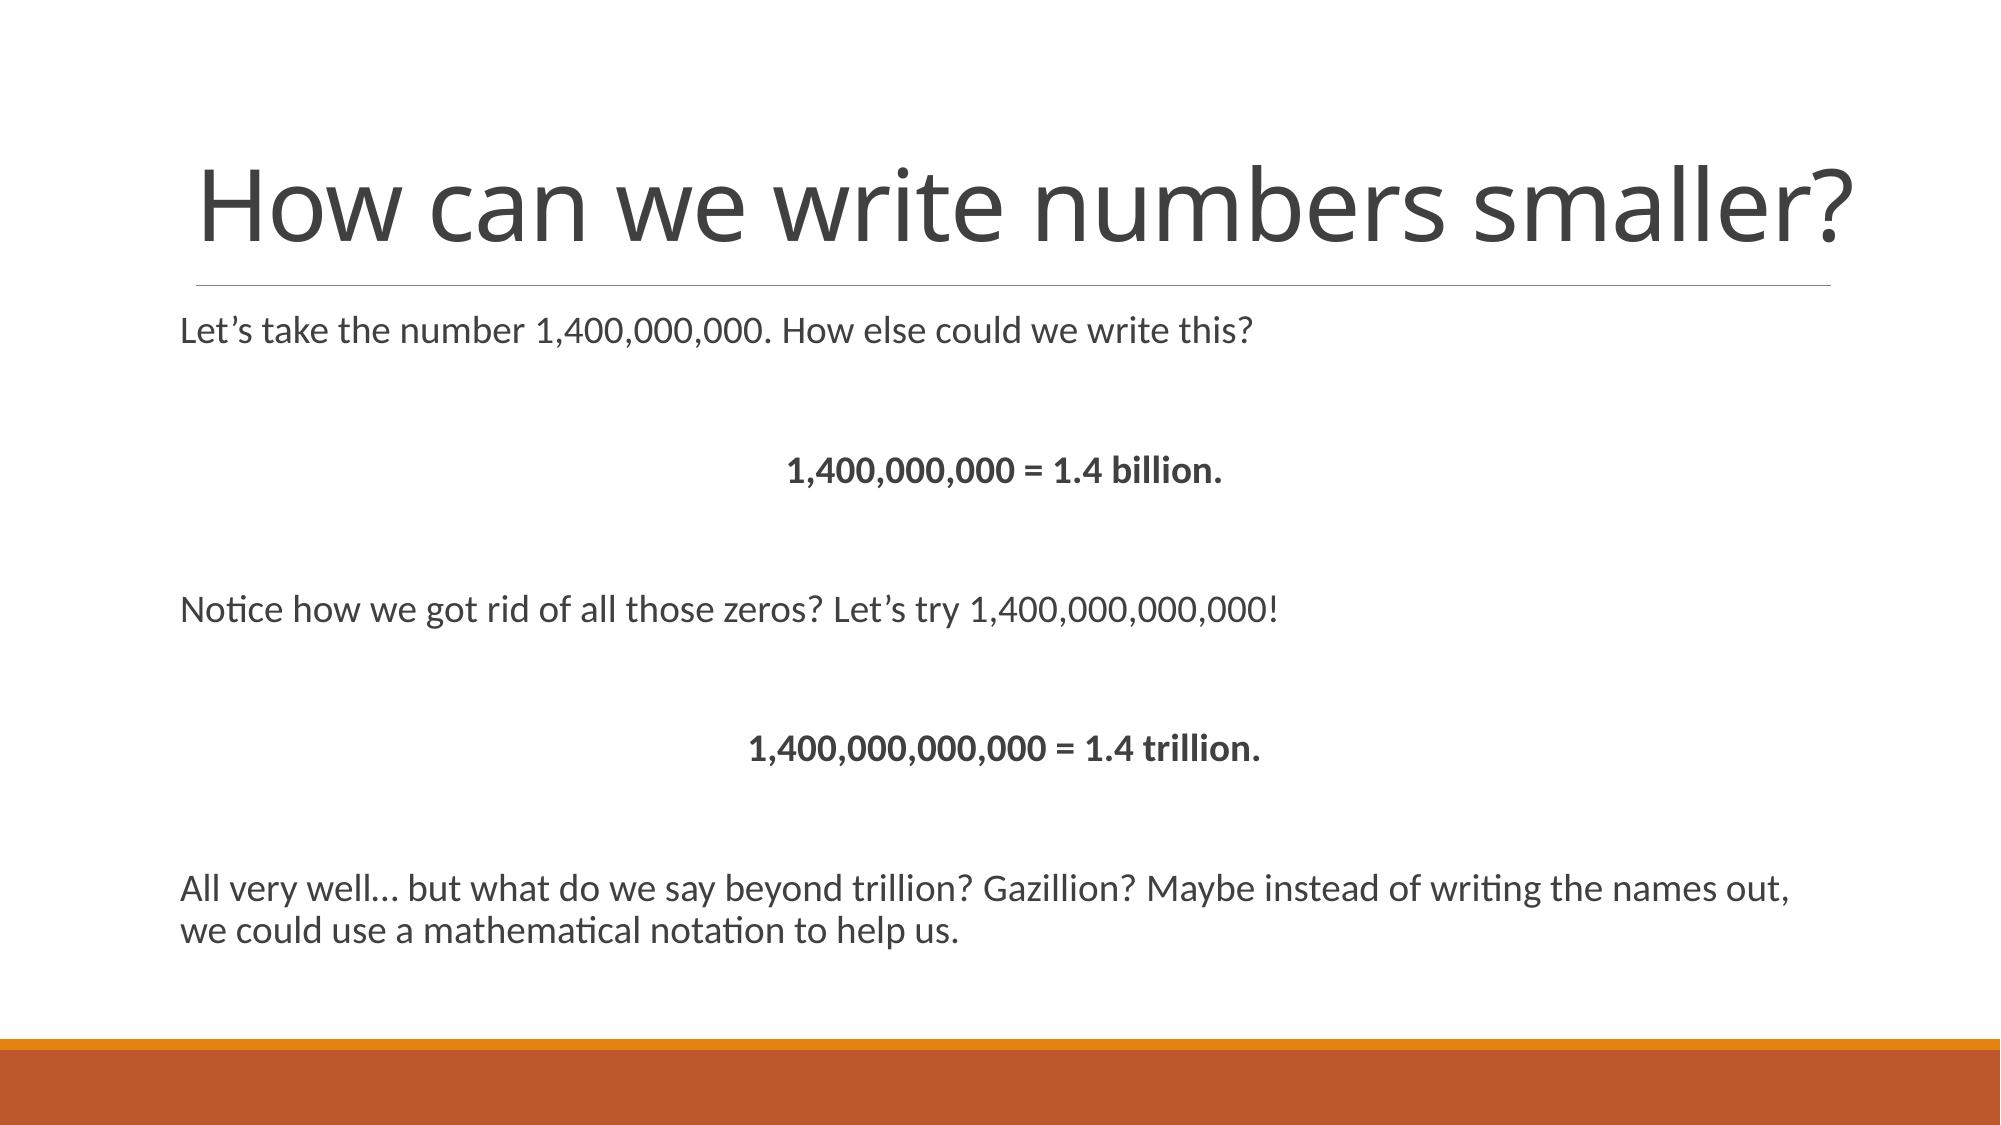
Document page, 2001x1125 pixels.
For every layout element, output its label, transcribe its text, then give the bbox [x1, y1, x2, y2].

list Let’s take the number 1,400,000,000. How else could we write this? 1,400,000,000 = 1.4 billion. Notice how we got rid of all those zeros? Let’s try 1,400,000,000,000! 1,400,000,000,000 = 1.4 trillion. All very well… but what do we say beyond trillion? Gazillion? Maybe instead of writing the names out, we could use a mathematical notation to help us. [180, 302, 1830, 963]
title How can we write numbers smaller? [180, 57, 1895, 270]
